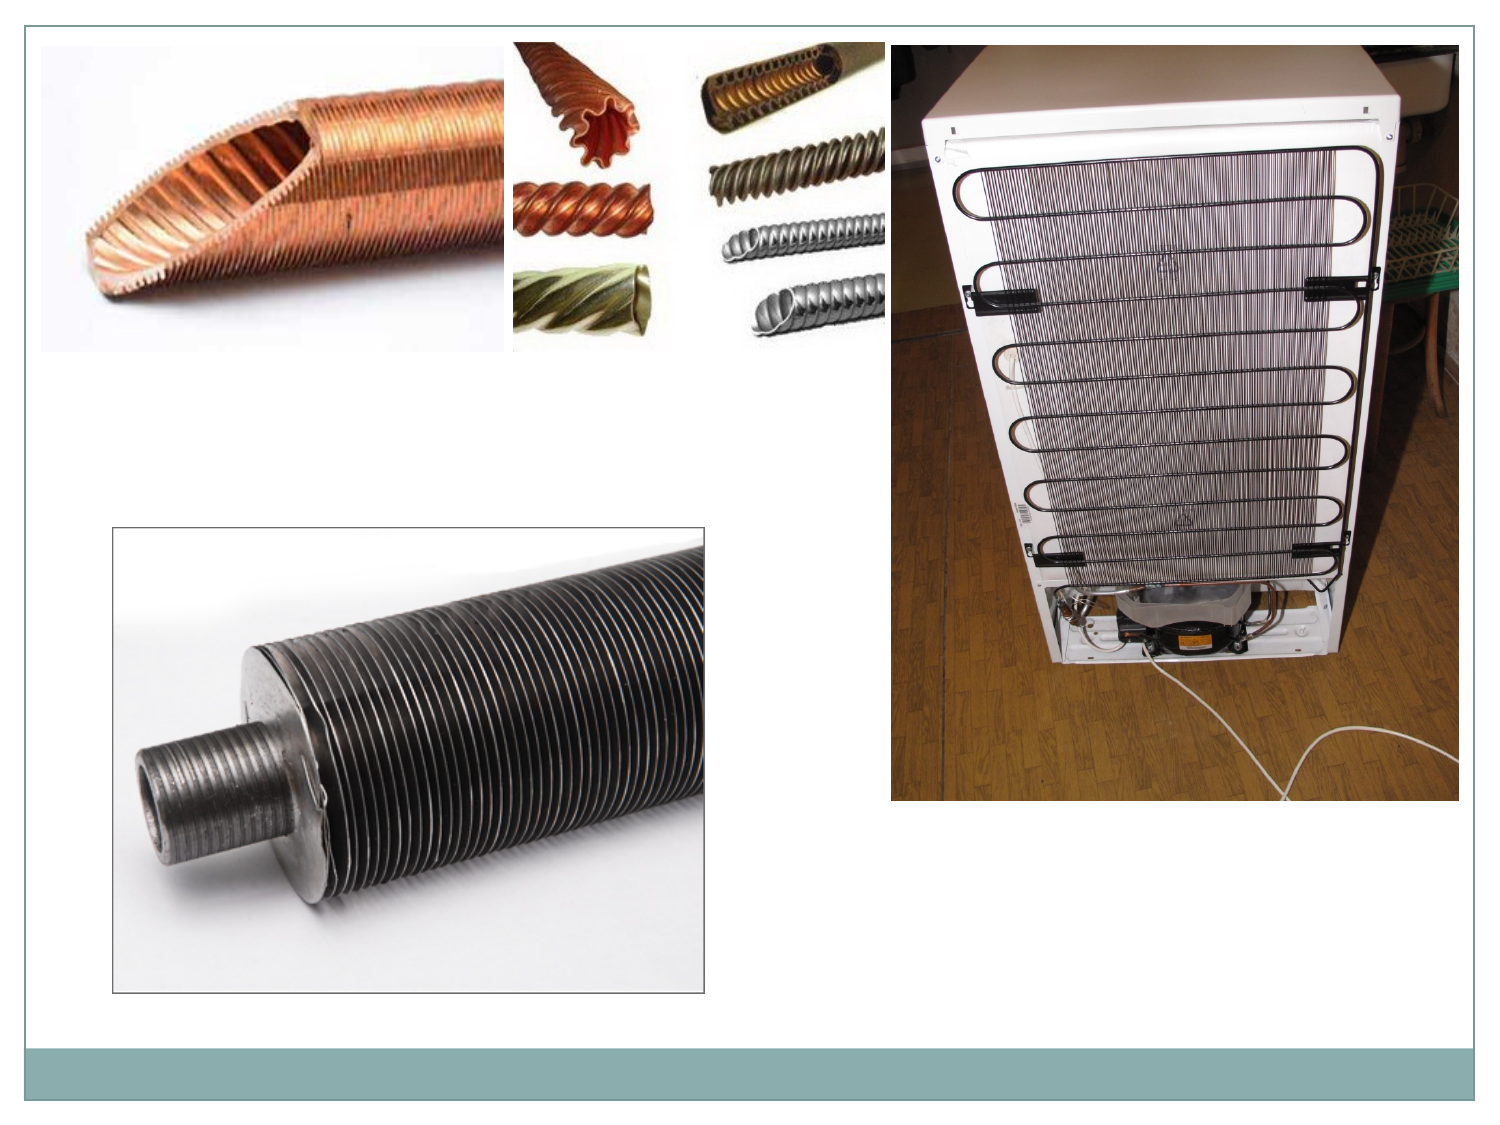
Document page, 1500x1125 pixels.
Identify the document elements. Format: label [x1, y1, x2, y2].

picture [111, 526, 705, 994]
picture [513, 42, 886, 352]
picture [891, 45, 1459, 802]
picture [41, 45, 505, 352]
